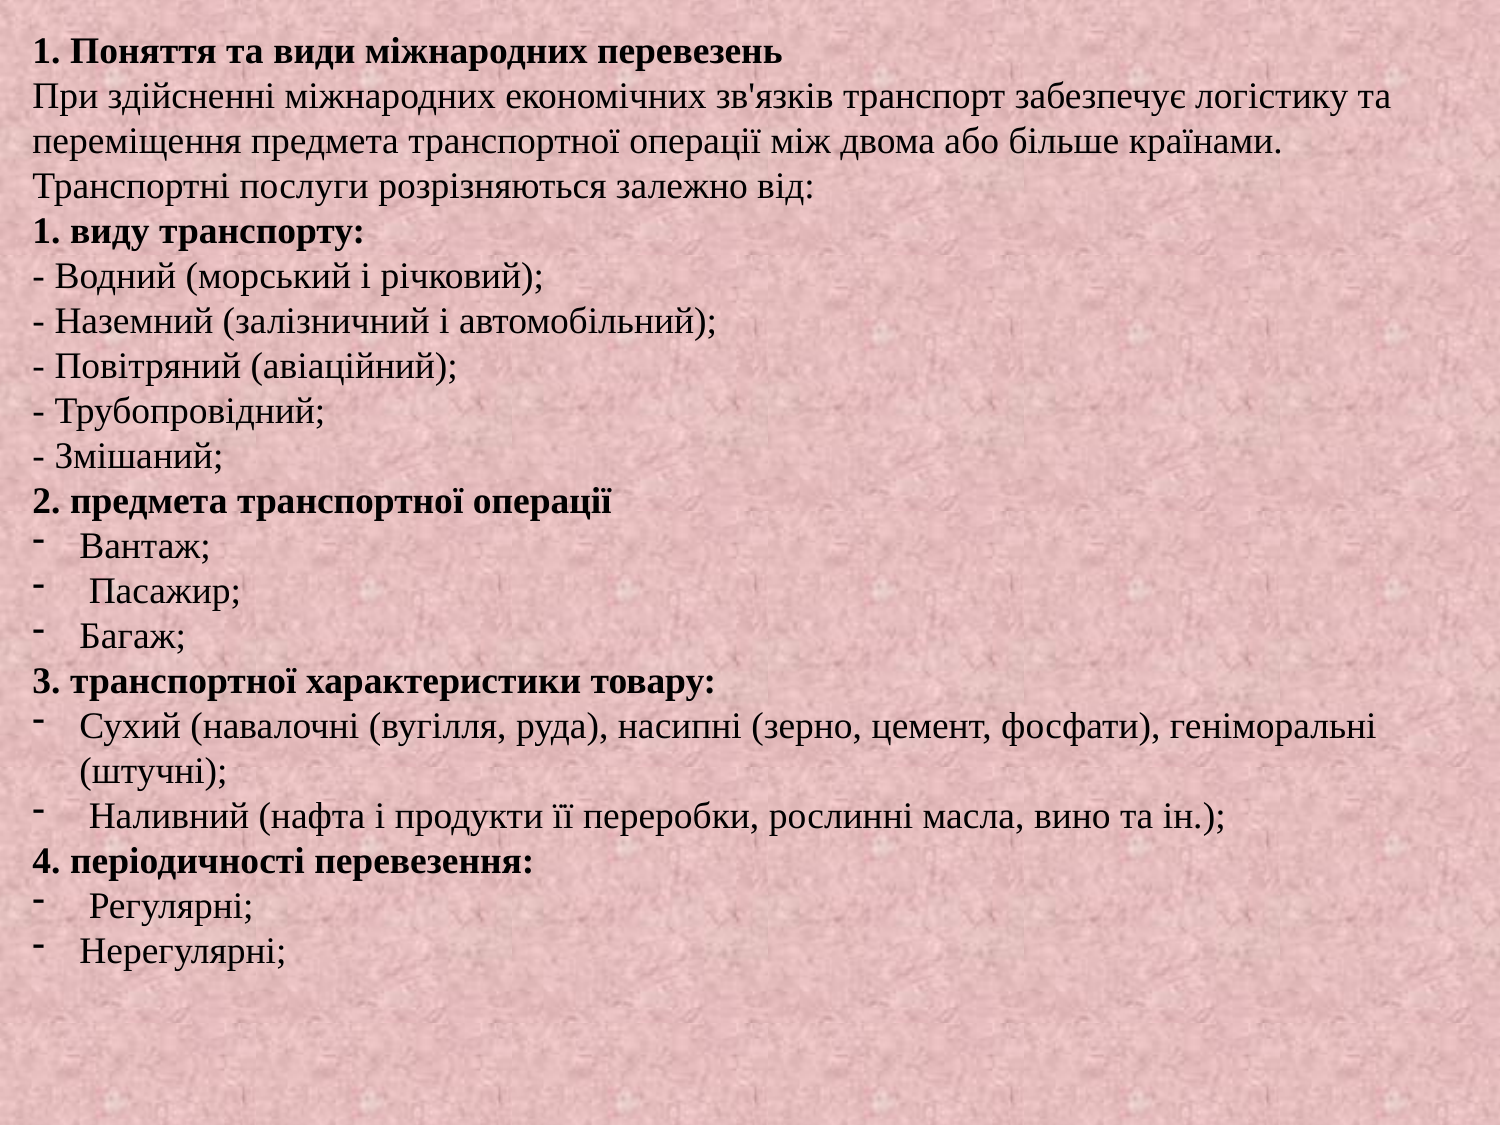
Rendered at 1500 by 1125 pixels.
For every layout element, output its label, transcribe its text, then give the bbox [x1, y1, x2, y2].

text_box 1. Поняття та види міжнародних перевезень При здійсненні міжнародних економічних зв'язків транспорт забезпечує логістику та переміщення предмета транспортної операції між двома або більше країнами. Транспортні послуги розрізняються залежно від: 1. виду транспорту: - Водний (морський і річковий); - Наземний (залізничний і автомобільний); - Повітряний (авіаційний); - Трубопровідний; - Змішаний; 2. предмета транспортної операції Вантаж; Пасажир; Багаж; 3. транспортної характеристики товару: Сухий (навалочні (вугілля, руда), насипні (зерно, цемент, фосфати), геніморальні (штучні); Наливний (нафта і продукти її переробки, рослинні масла, вино та ін.); 4. періодичності перевезення: Регулярні; Нерегулярні; [17, 19, 1471, 979]
picture [0, 0, 1500, 1125]
